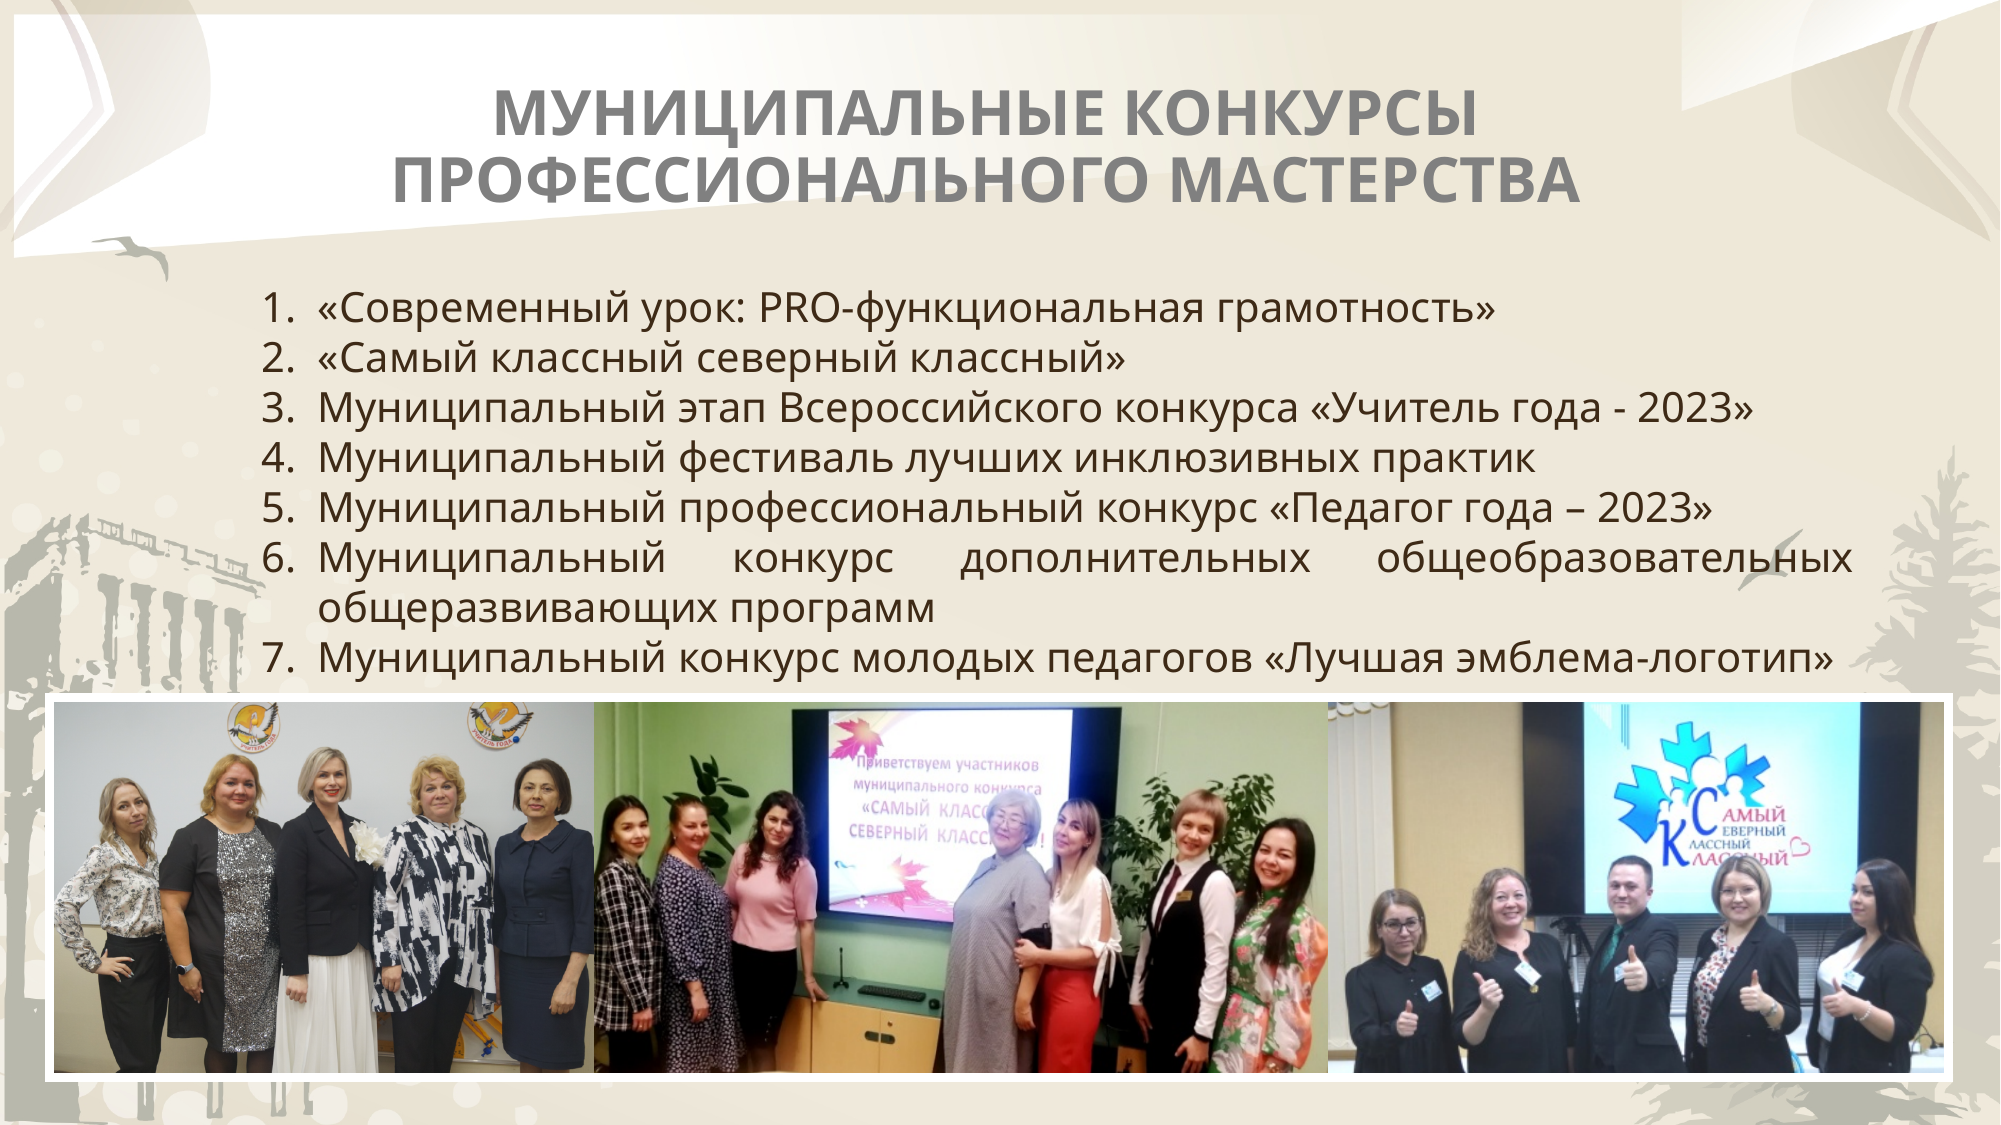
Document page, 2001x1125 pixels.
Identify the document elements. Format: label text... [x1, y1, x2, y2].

text_box «Современный урок: PRO-функциональная грамотность» «Самый классный северный классный» Муниципальный этап Всероссийского конкурса «Учитель года - 2023» Муниципальный фестиваль лучших инклюзивных практик Муниципальный профессиональный конкурс «Педагог года – 2023» Муниципальный конкурс дополнительных общеобразовательных общеразвивающих программ Муниципальный конкурс молодых педагогов «Лучшая эмблема-логотип» [246, 273, 1869, 693]
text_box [49, 697, 1949, 1080]
text_box МУНИЦИПАЛЬНЫЕ КОНКУРСЫ ПРОФЕССИОНАЛЬНОГО МАСТЕРСТВА [326, 64, 1646, 232]
picture [0, 0, 2001, 1125]
